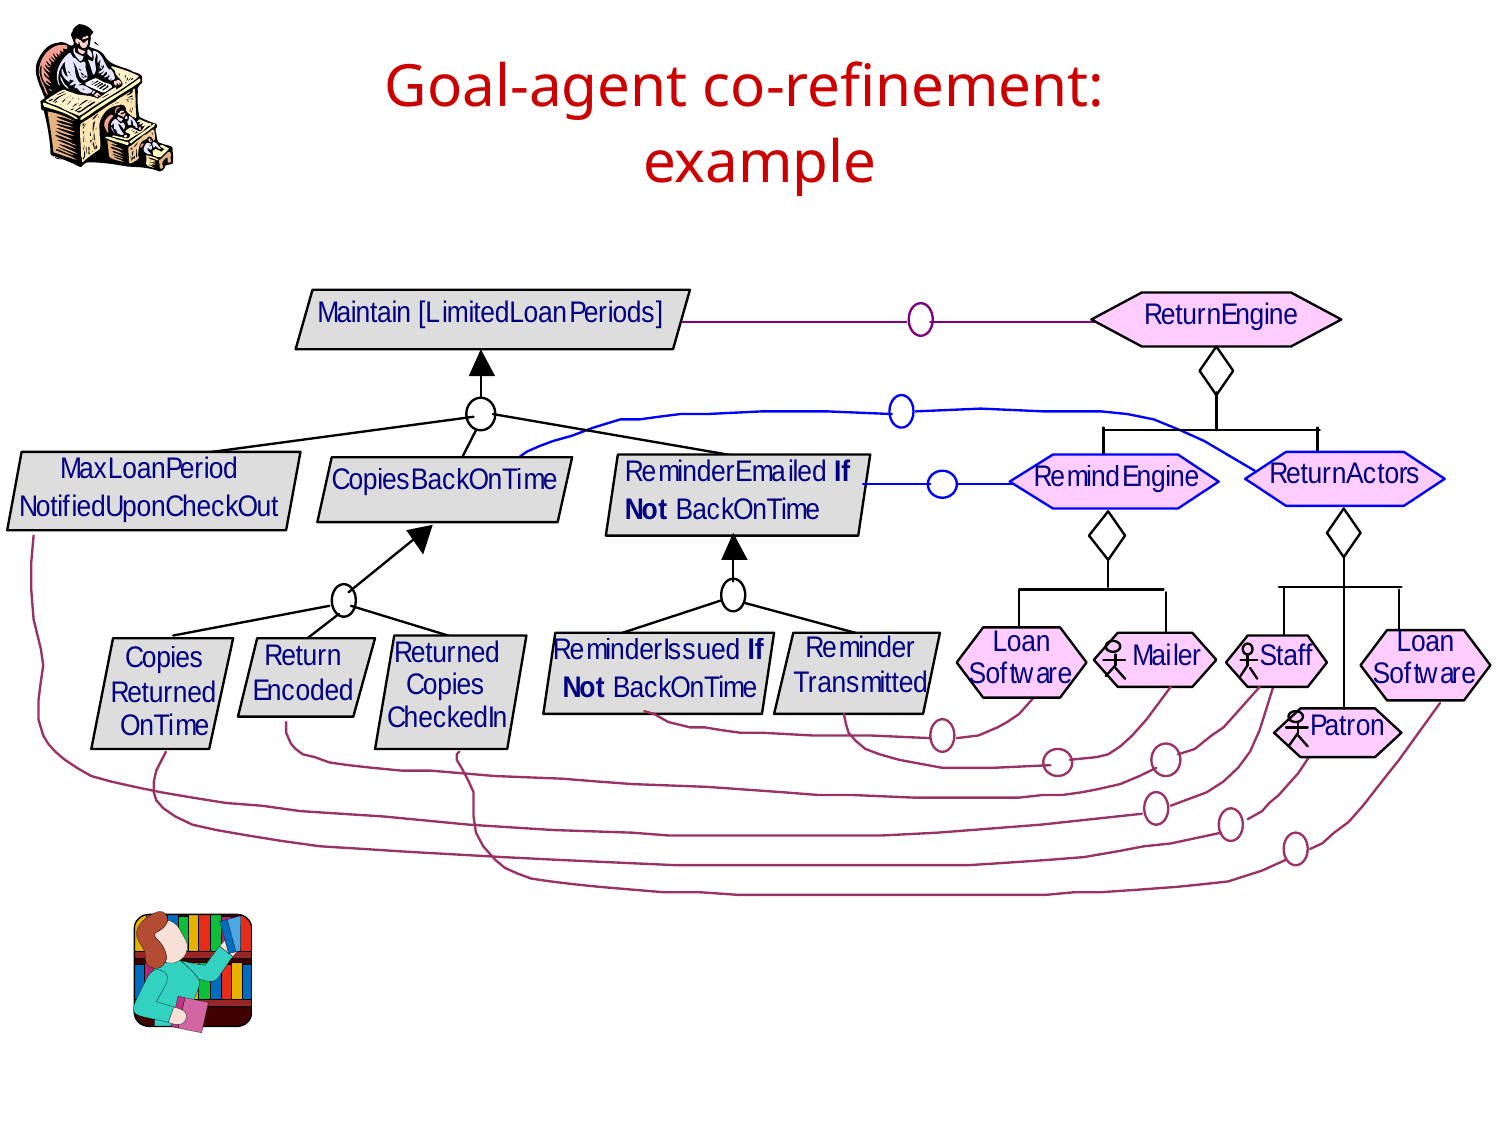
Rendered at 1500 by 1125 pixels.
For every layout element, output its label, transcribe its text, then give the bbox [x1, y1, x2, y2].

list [129, 907, 253, 1033]
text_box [0, 284, 1500, 931]
title Goal-agent co-refinement: example [50, 44, 1470, 191]
picture [34, 22, 175, 173]
